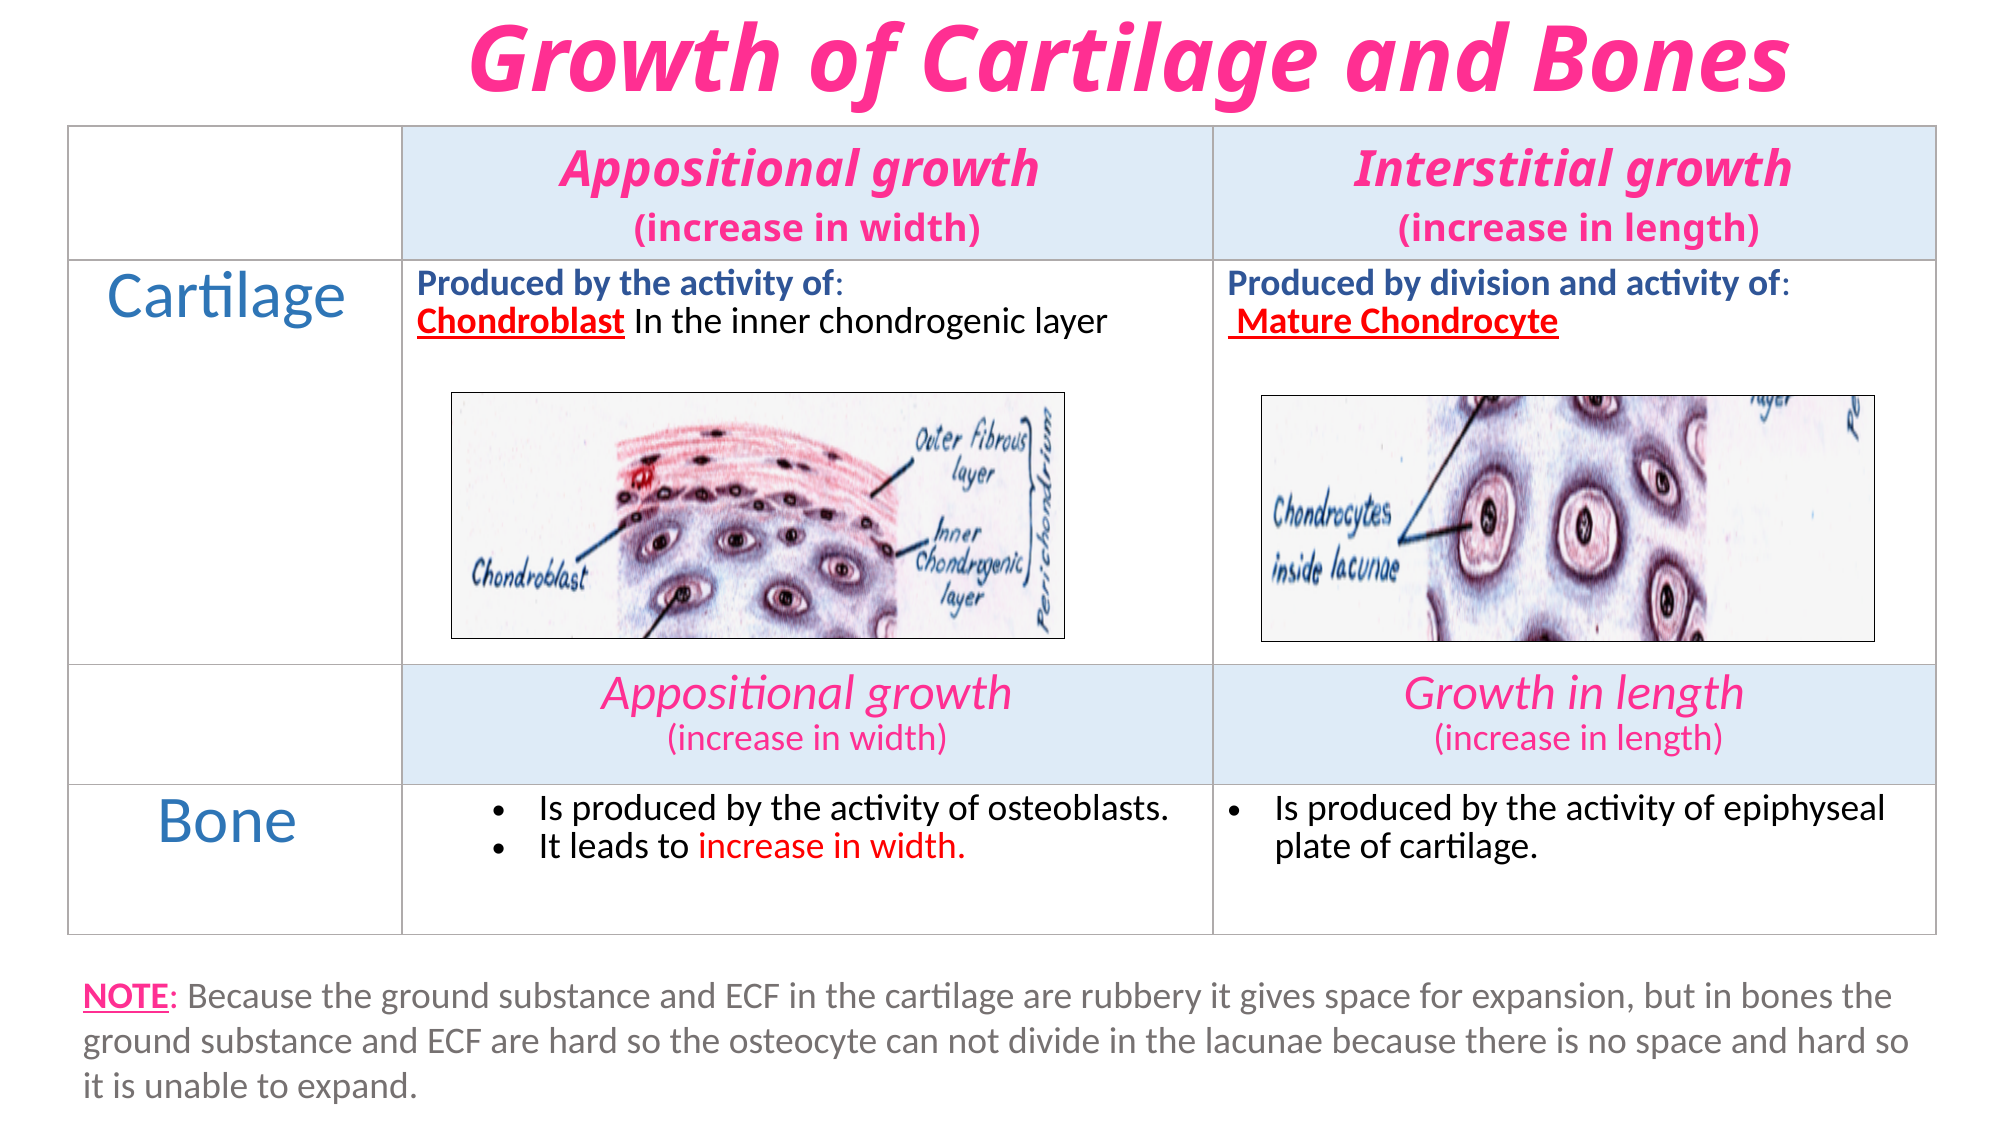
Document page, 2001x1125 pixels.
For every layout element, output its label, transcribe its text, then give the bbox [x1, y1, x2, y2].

table_cell Produced by division and activity of: Mature Chondrocyte [1214, 261, 1935, 664]
picture [451, 392, 1065, 639]
table_cell Growth in length (increase in length) [1214, 665, 1935, 784]
table_cell Bone [69, 785, 401, 934]
picture [1261, 395, 1875, 642]
table_cell Cartilage [69, 261, 401, 664]
table_cell [69, 665, 401, 784]
table_cell Is produced by the activity of osteoblasts. It leads to increase in width. [403, 785, 1212, 934]
table_cell Is produced by the activity of epiphyseal plate of cartilage. [1214, 785, 1935, 934]
table_header Appositional growth (increase in width) [403, 127, 1212, 259]
text_box NOTE: Because the ground substance and ECF in the cartilage are rubbery it gives space for expansion, but in bones the ground substance and ECF are hard so the osteocyte can not divide in the lacunae because there is no space and hard so it is unable to expand. [68, 963, 1936, 1114]
table_cell Appositional growth (increase in width) [403, 665, 1212, 784]
title Growth of Cartilage and Bones [451, 0, 2000, 171]
table_cell Produced by the activity of: Chondroblast In the inner chondrogenic layer [403, 261, 1212, 664]
table_header Interstitial growth (increase in length) [1214, 127, 1935, 259]
table_header [69, 127, 401, 259]
